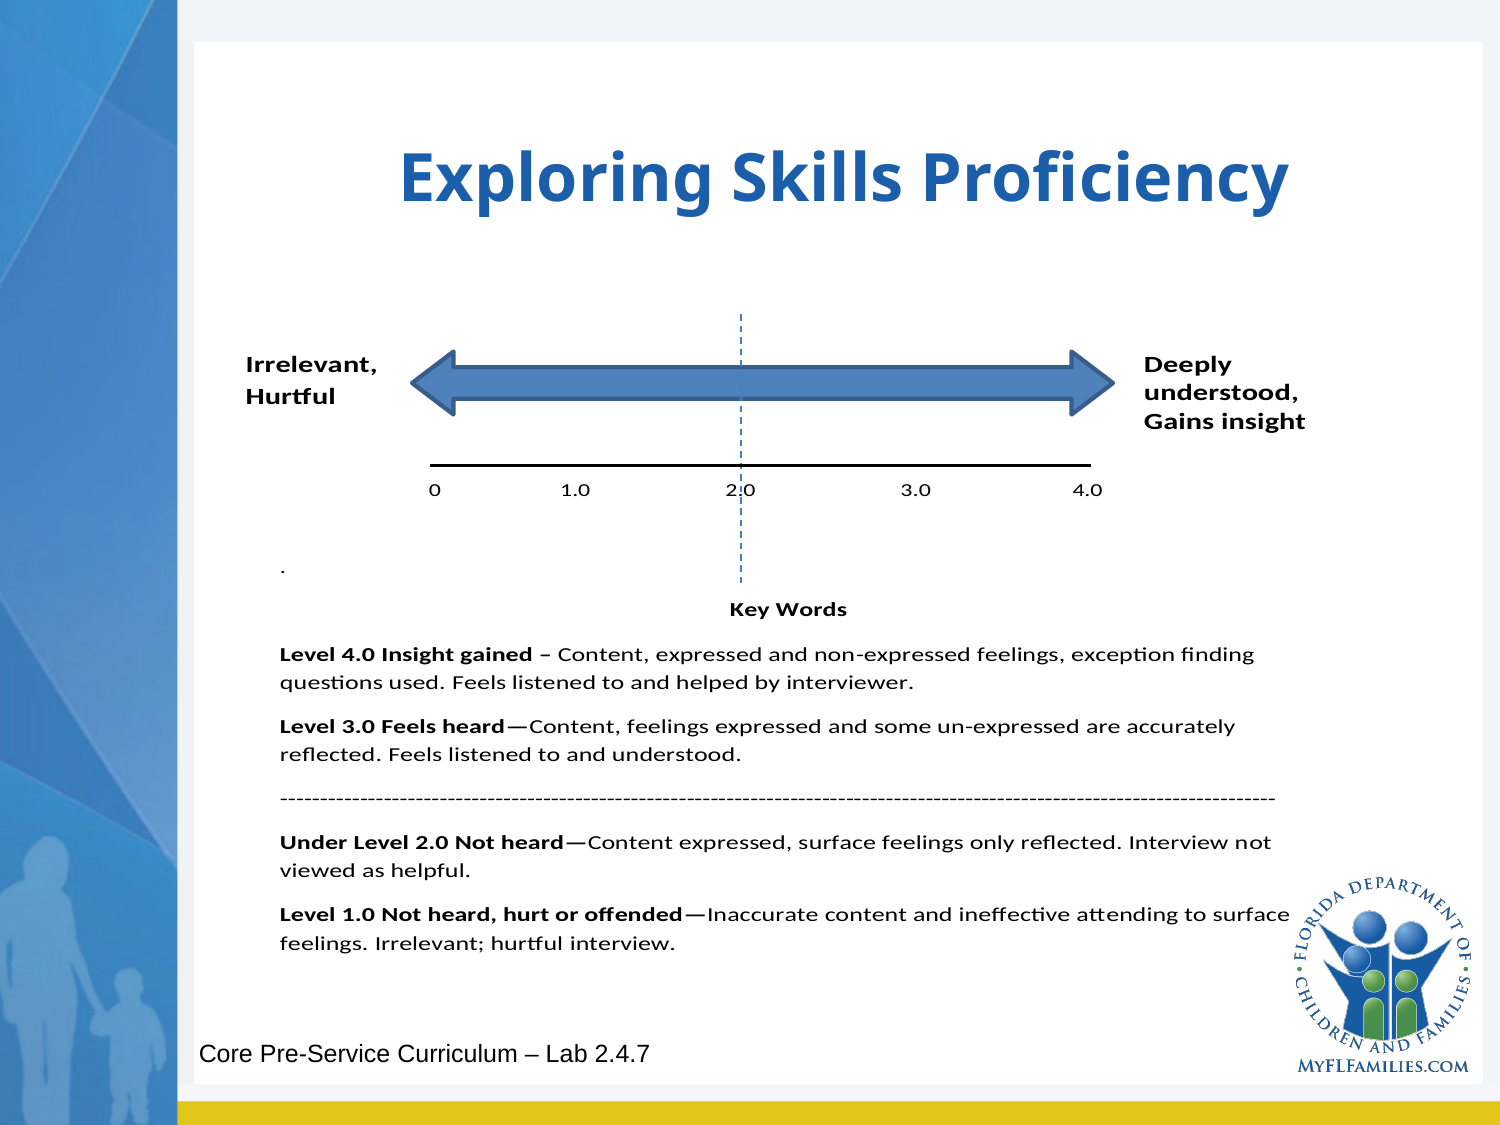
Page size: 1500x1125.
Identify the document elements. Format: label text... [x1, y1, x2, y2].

title Exploring Skills Proficiency [262, 80, 1426, 269]
text_box Core Pre-Service Curriculum – Lab 2.4.7 [183, 1030, 699, 1075]
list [228, 260, 1328, 977]
picture [0, 0, 1500, 1125]
